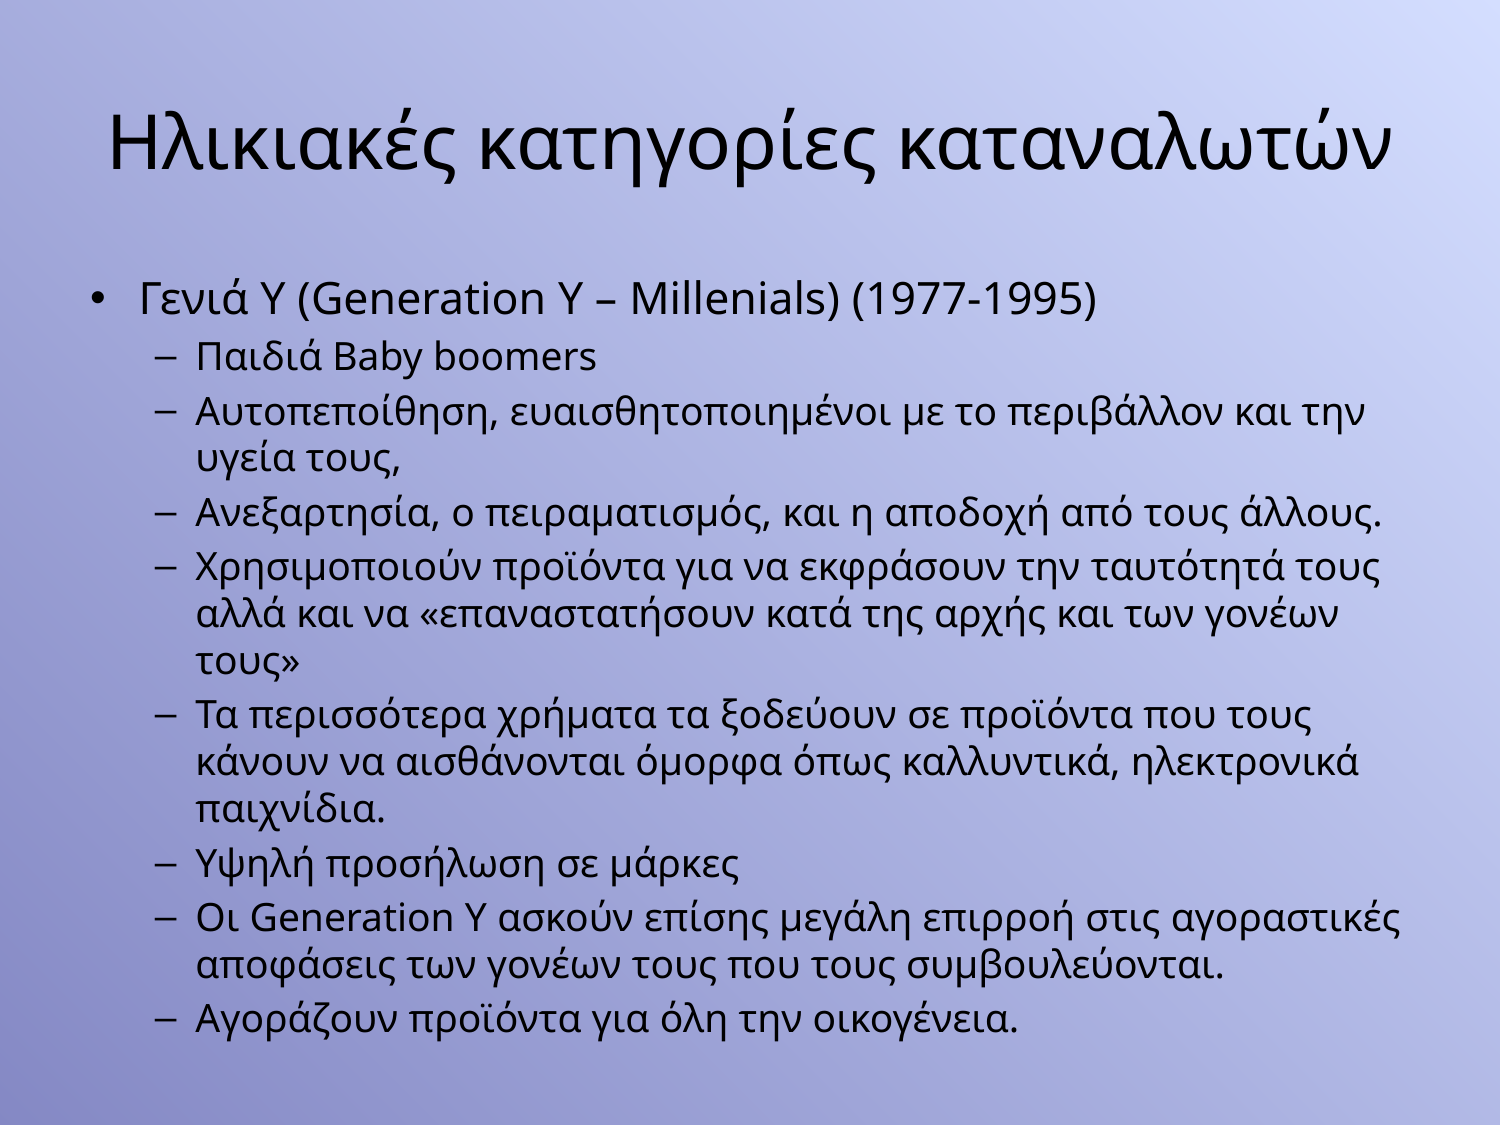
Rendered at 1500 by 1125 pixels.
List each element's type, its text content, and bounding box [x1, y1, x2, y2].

list Γενιά Υ (Generation Y – Millenials) (1977-1995) Παιδιά Baby boomers Αυτοπεποίθηση, ευαισθητοποιημένοι με το περιβάλλον και την υγεία τους, Ανεξαρτησία, ο πειραματισμός, και η αποδοχή από τους άλλους. Χρησιμοποιούν προϊόντα για να εκφράσουν την ταυτότητά τους αλλά και να «επαναστατήσουν κατά της αρχής και των γονέων τους» Τα περισσότερα χρήματα τα ξοδεύουν σε προϊόντα που τους κάνουν να αισθάνονται όμορφα όπως καλλυντικά, ηλεκτρονικά παιχνίδια. Υψηλή προσήλωση σε μάρκες Οι Generation Y ασκούν επίσης μεγάλη επιρροή στις αγοραστικές αποφάσεις των γονέων τους που τους συμβουλεύονται. Αγοράζουν προϊόντα για όλη την οικογένεια. [75, 262, 1425, 1125]
title Ηλικιακές κατηγορίες καταναλωτών [75, 45, 1425, 233]
